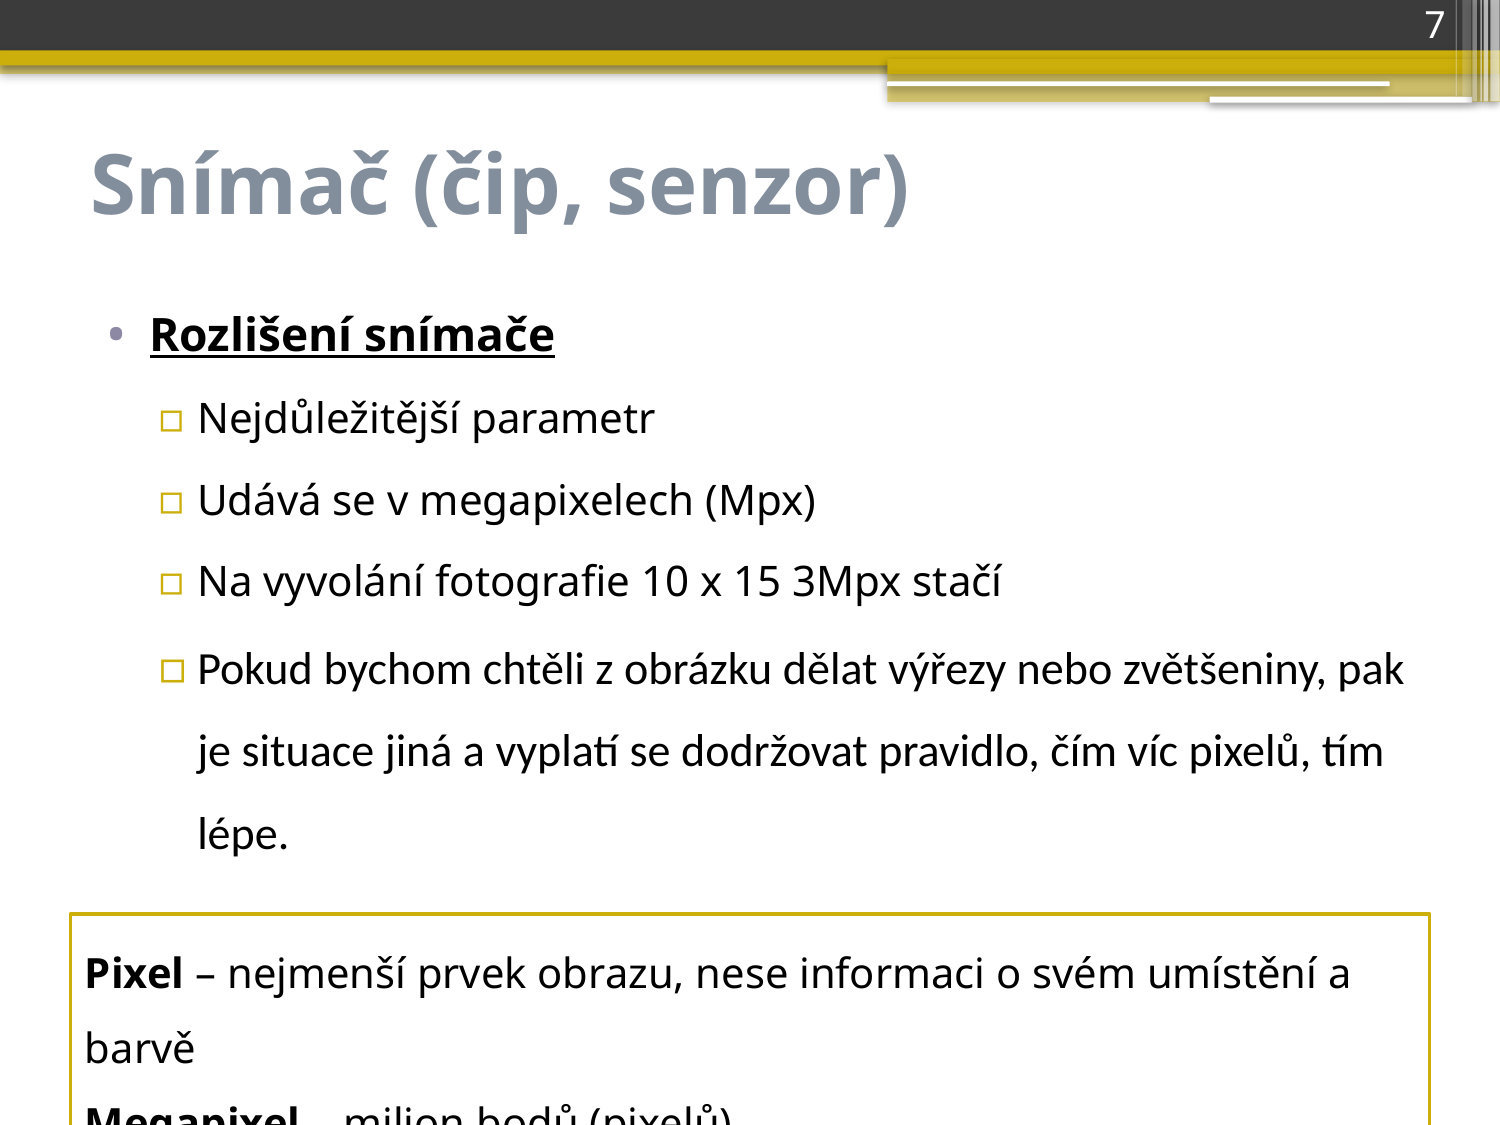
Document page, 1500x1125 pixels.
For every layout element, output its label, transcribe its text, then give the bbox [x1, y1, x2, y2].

title Snímač (čip, senzor) [75, 93, 1425, 269]
list Rozlišení snímače Nejdůležitější parametr Udává se v megapixelech (Mpx) Na vyvolání fotografie 10 x 15 3Mpx stačí Pokud bychom chtěli z obrázku dělat výřezy nebo zvětšeniny, pak je situace jiná a vyplatí se dodržovat pravidlo, čím víc pixelů, tím lépe. [75, 269, 1454, 868]
slide_number 7 [1335, 0, 1461, 60]
text_box Pixel – nejmenší prvek obrazu, nese informaci o svém umístění a barvě Megapixel – milion bodů (pixelů) [69, 912, 1431, 1125]
